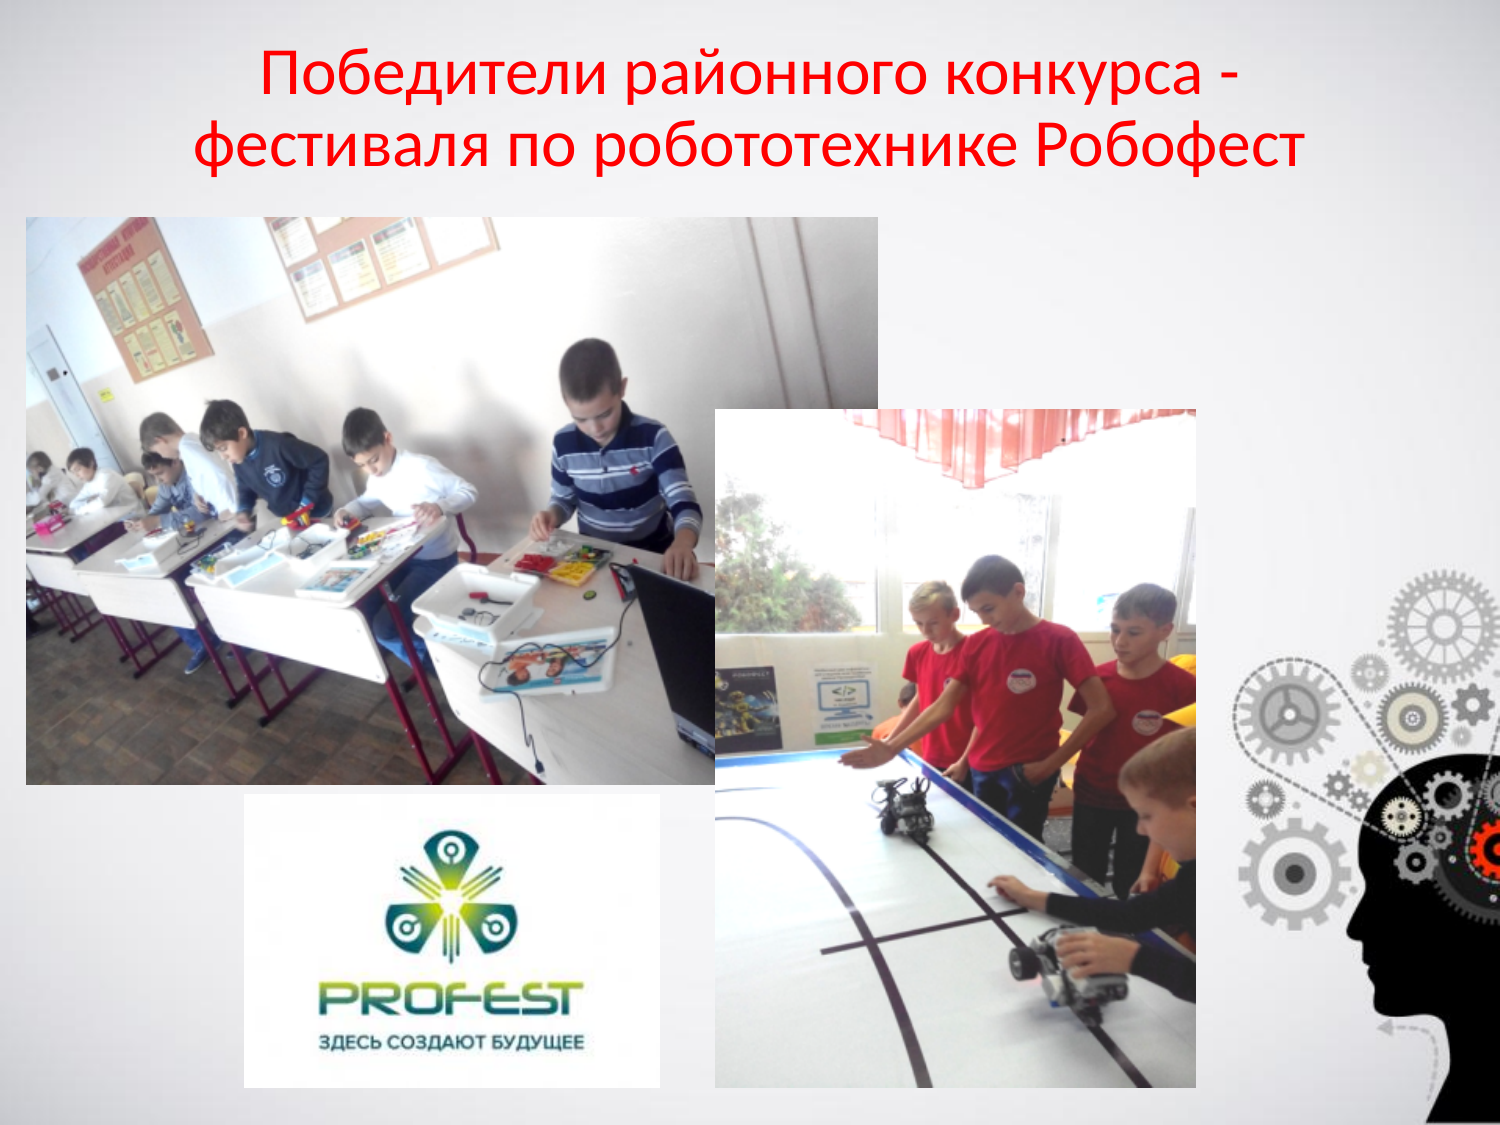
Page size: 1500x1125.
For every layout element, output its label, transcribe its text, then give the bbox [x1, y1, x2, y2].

picture [0, 0, 1500, 1125]
title Победители районного конкурса - фестиваля по робототехнике Робофест [103, 26, 1397, 191]
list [715, 409, 1196, 1089]
